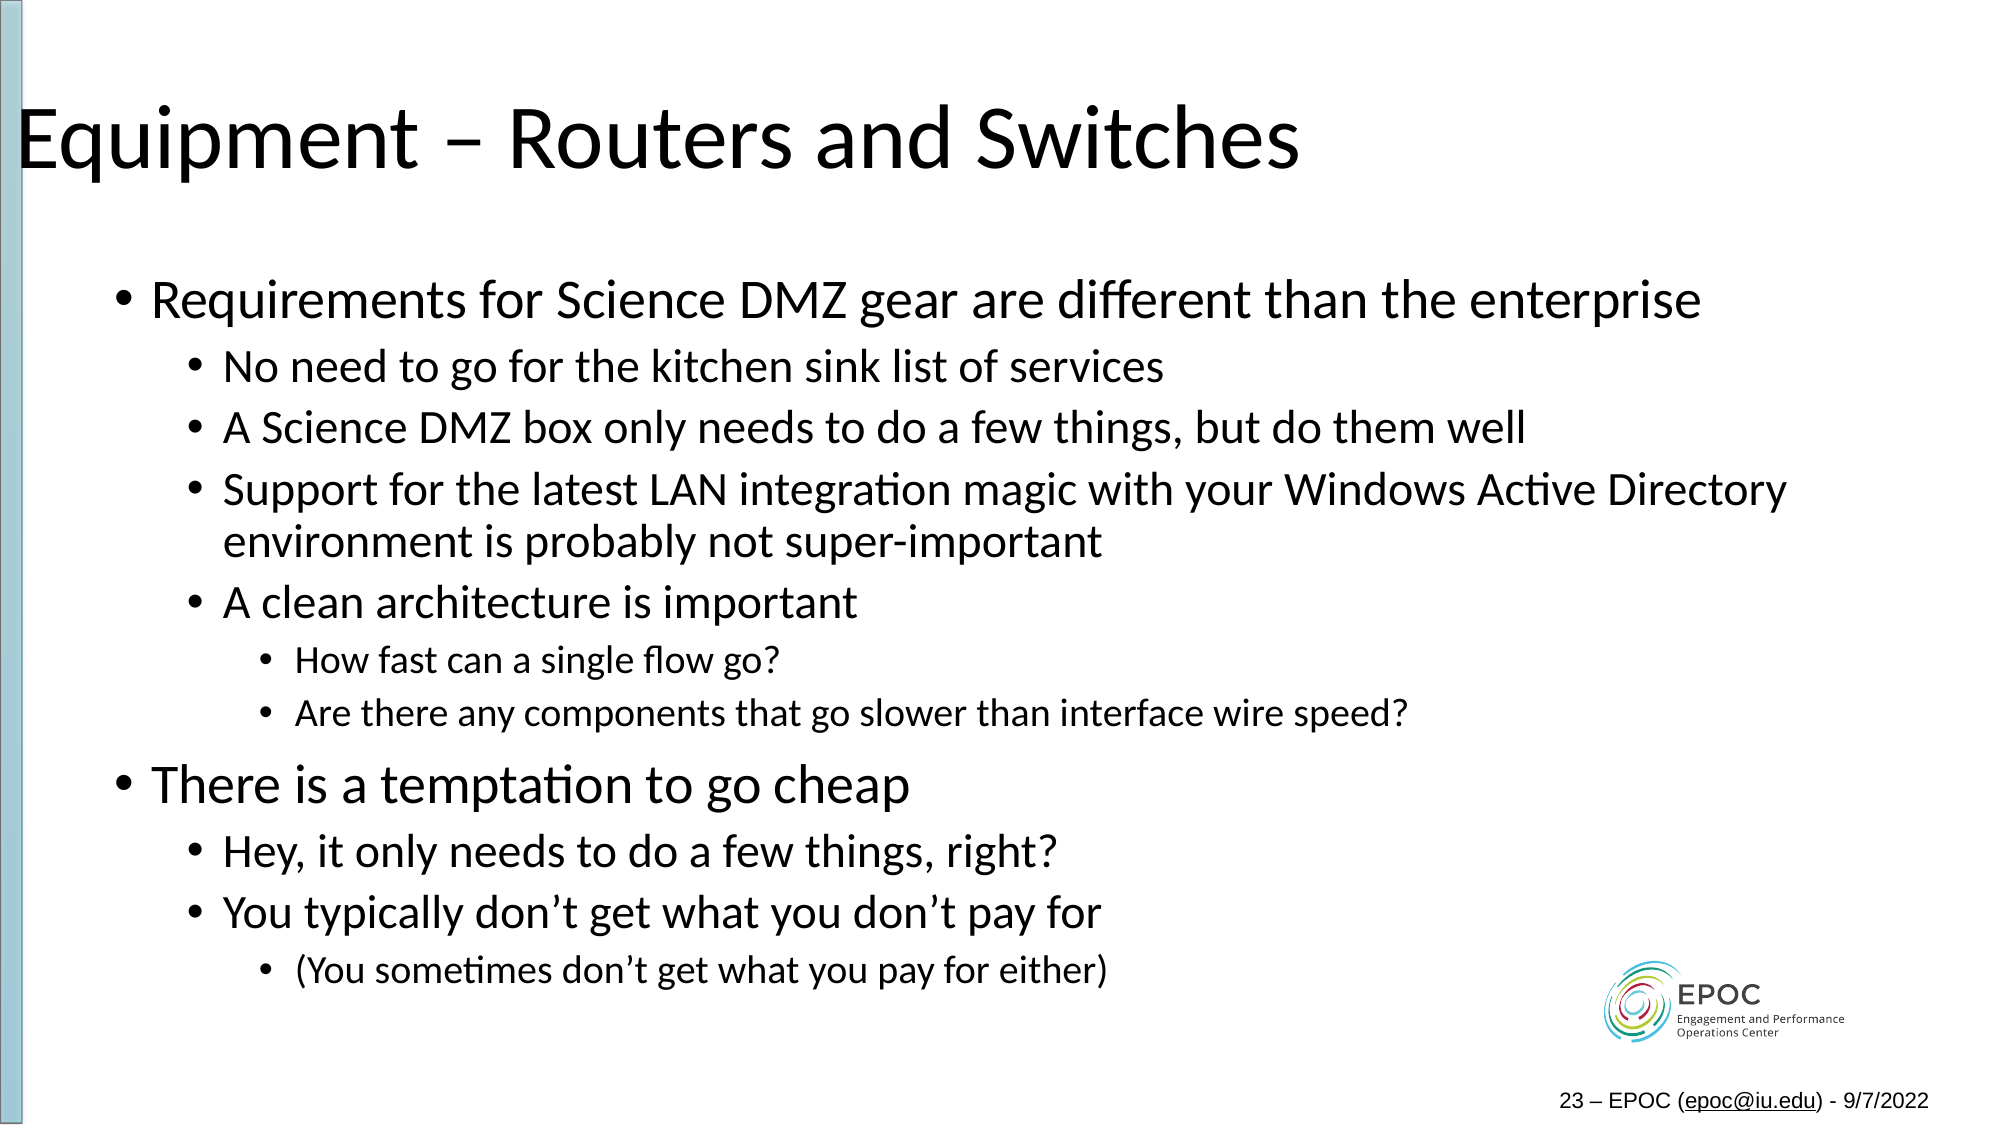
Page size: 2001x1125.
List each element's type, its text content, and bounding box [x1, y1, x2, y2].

title Equipment – Routers and Switches [0, 45, 2000, 233]
list Requirements for Science DMZ gear are different than the enterprise No need to go for the kitchen sink list of services A Science DMZ box only needs to do a few things, but do them well Support for the latest LAN integration magic with your Windows Active Directory environment is probably not super-important A clean architecture is important How fast can a single flow go? Are there any components that go slower than interface wire speed? There is a temptation to go cheap Hey, it only needs to do a few things, right? You typically don’t get what you don’t pay for (You sometimes don’t get what you pay for either) [99, 262, 1900, 1006]
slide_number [1544, 1084, 1980, 1115]
picture [1586, 1006, 1863, 1072]
